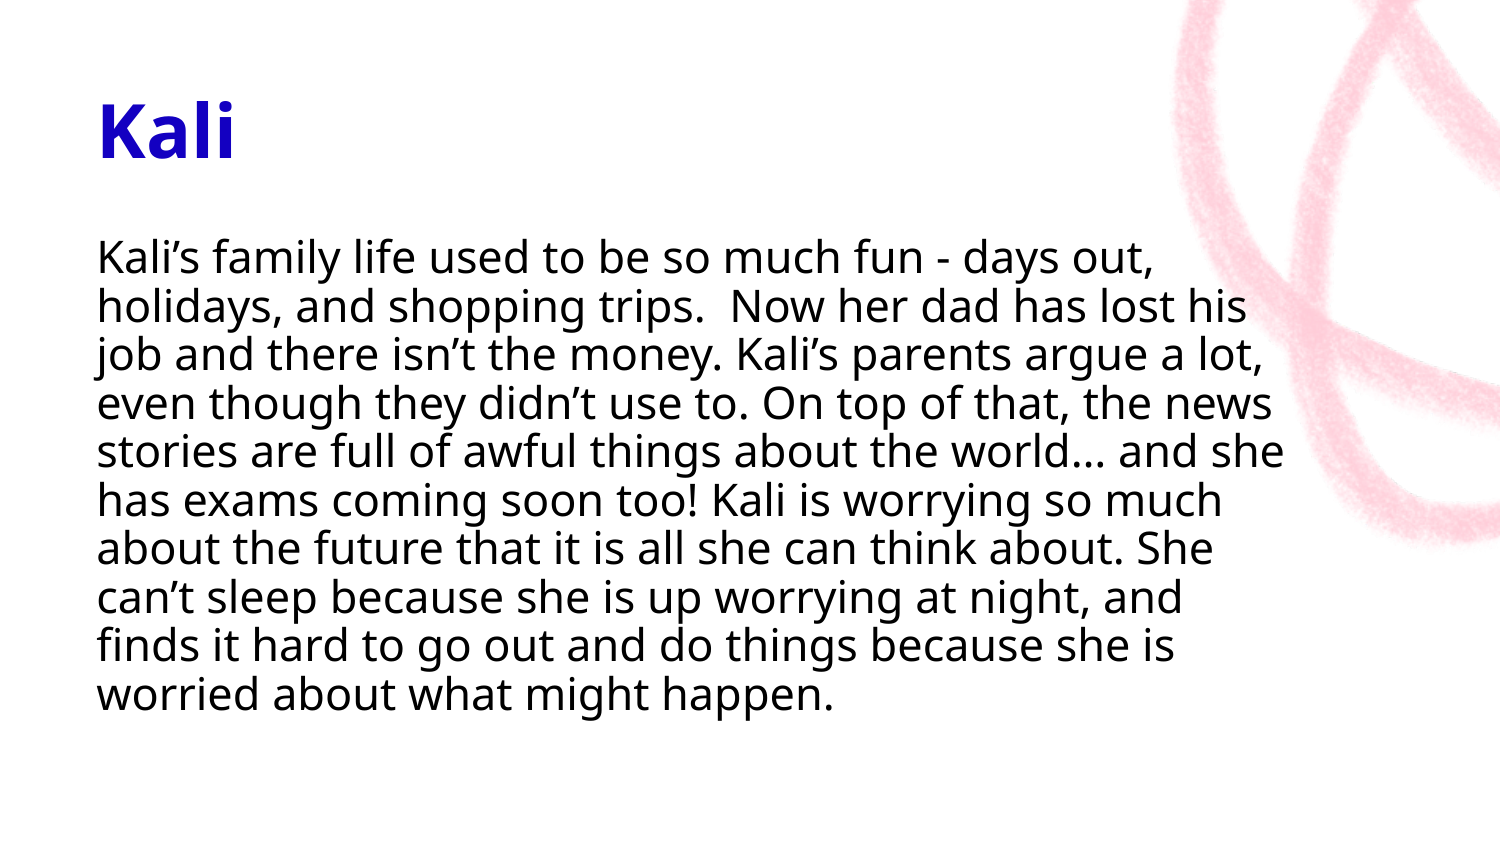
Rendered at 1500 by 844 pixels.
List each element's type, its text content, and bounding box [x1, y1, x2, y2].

list Kali’s family life used to be so much fun - days out, holidays, and shopping trips. Now her dad has lost his job and there isn’t the money. Kali’s parents argue a lot, even though they didn’t use to. On top of that, the news stories are full of awful things about the world… and she has exams coming soon too! Kali is worrying so much about the future that it is all she can think about. She can’t sleep because she is up worrying at night, and finds it hard to go out and do things because she is worried about what might happen. [81, 227, 1311, 729]
picture [1057, 0, 1500, 627]
title Kali [81, 73, 1146, 182]
